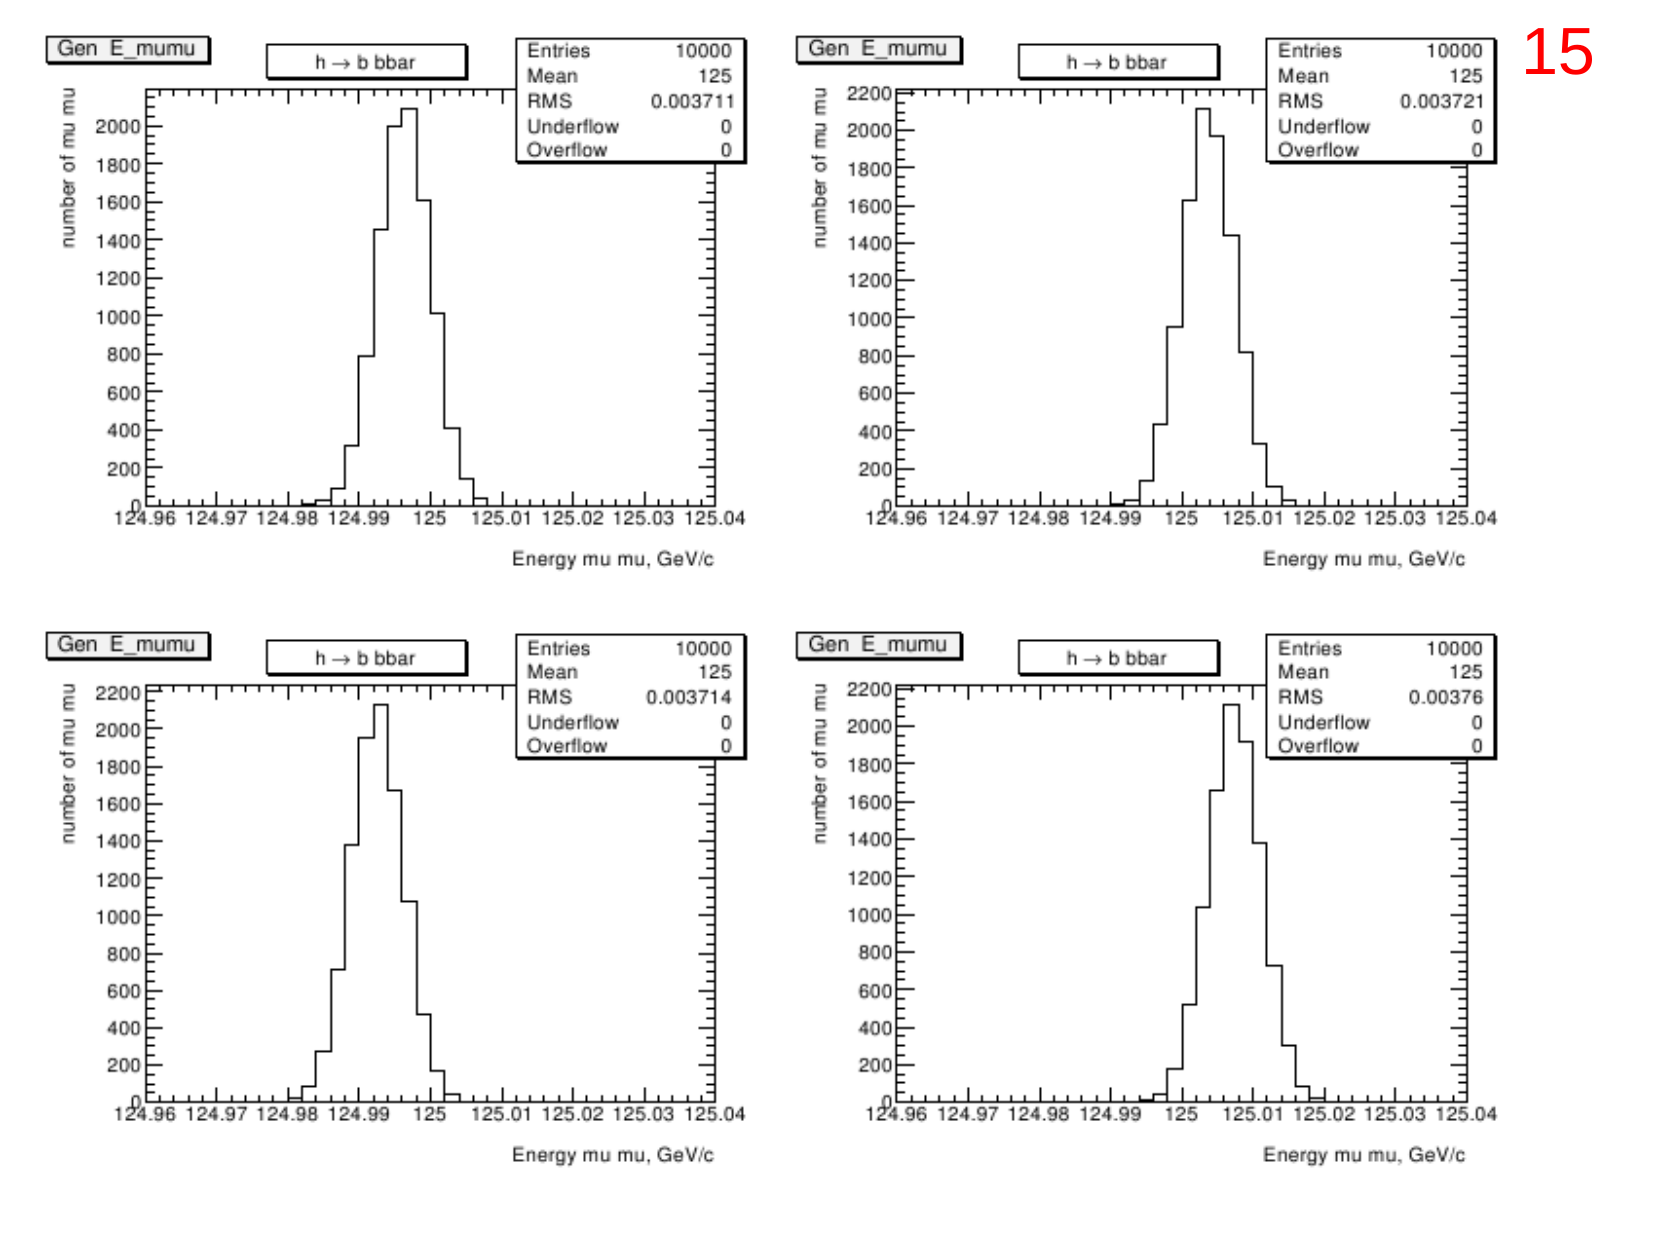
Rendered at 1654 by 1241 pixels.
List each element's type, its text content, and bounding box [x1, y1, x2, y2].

text_box 15 [1529, 9, 1638, 83]
picture [19, 8, 1527, 1196]
